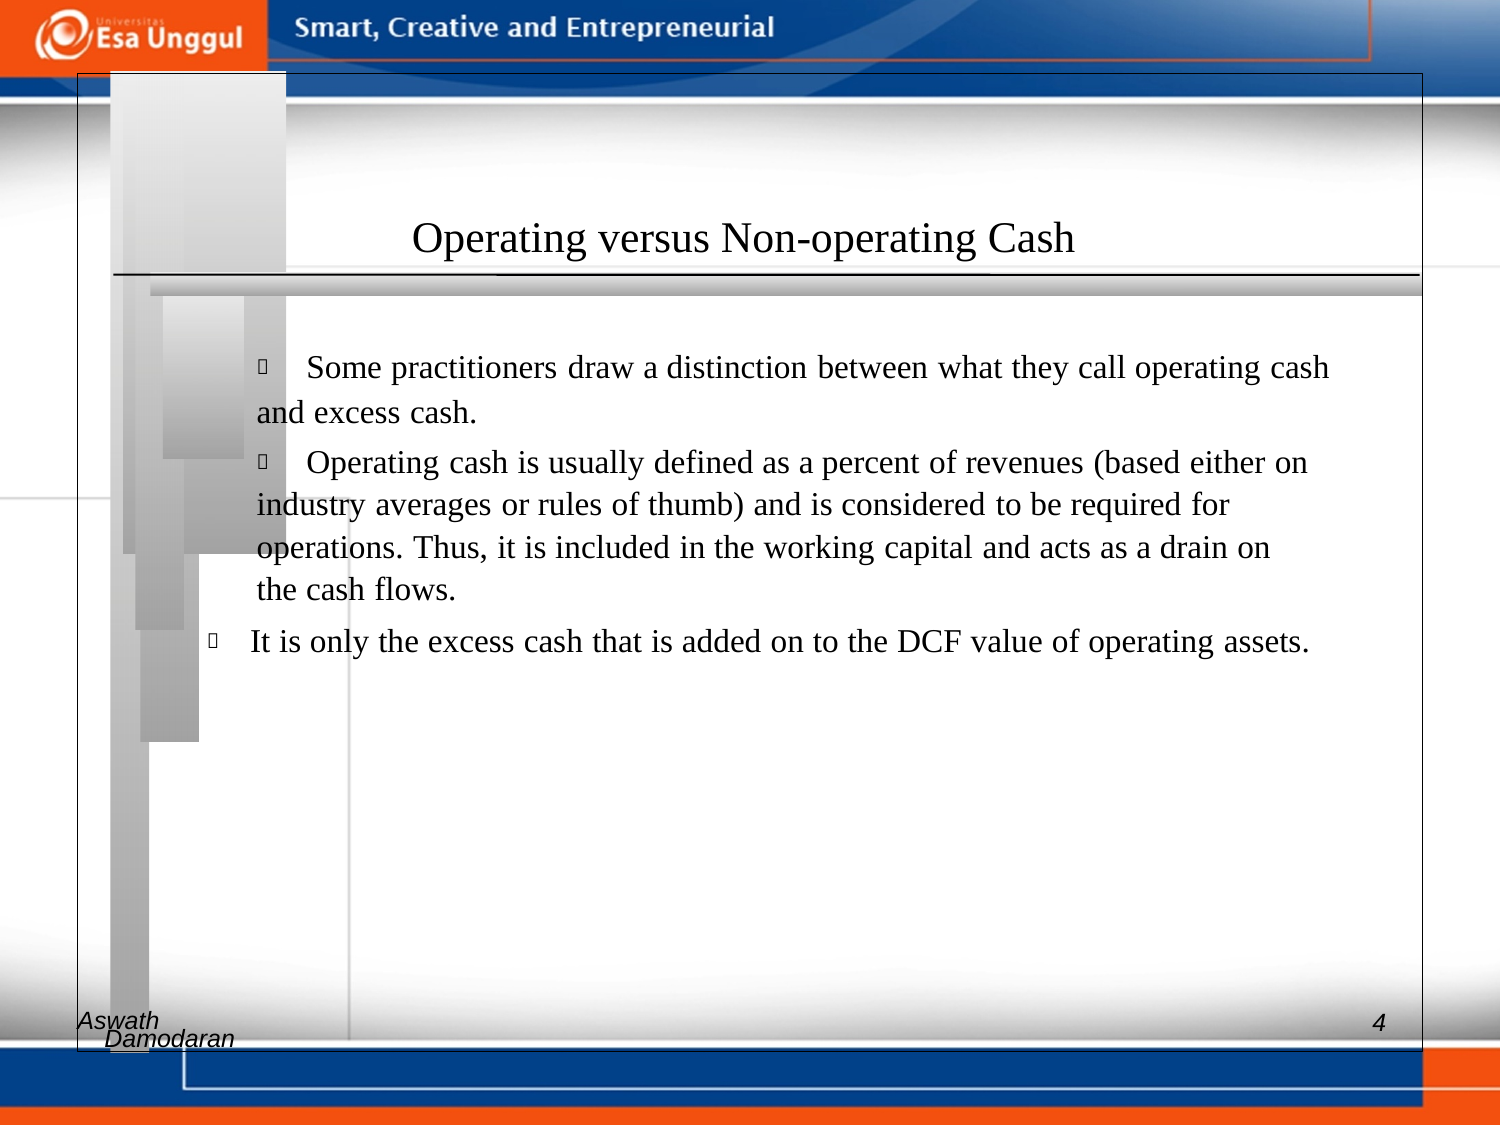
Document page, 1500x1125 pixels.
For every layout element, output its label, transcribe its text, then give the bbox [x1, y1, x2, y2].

text_box Operating versus Non-operating Cash  Some practitioners draw a distinction between what they call operating cash and excess cash.  Operating cash is usually defined as a percent of revenues (based either on industry averages or rules of thumb) and is considered to be required for operations. Thus, it is included in the working capital and acts as a drain on the cash flows.  It is only the excess cash that is added on to the DCF value of operating assets. Aswath [77, 73, 1423, 1052]
picture [0, 0, 1500, 1125]
